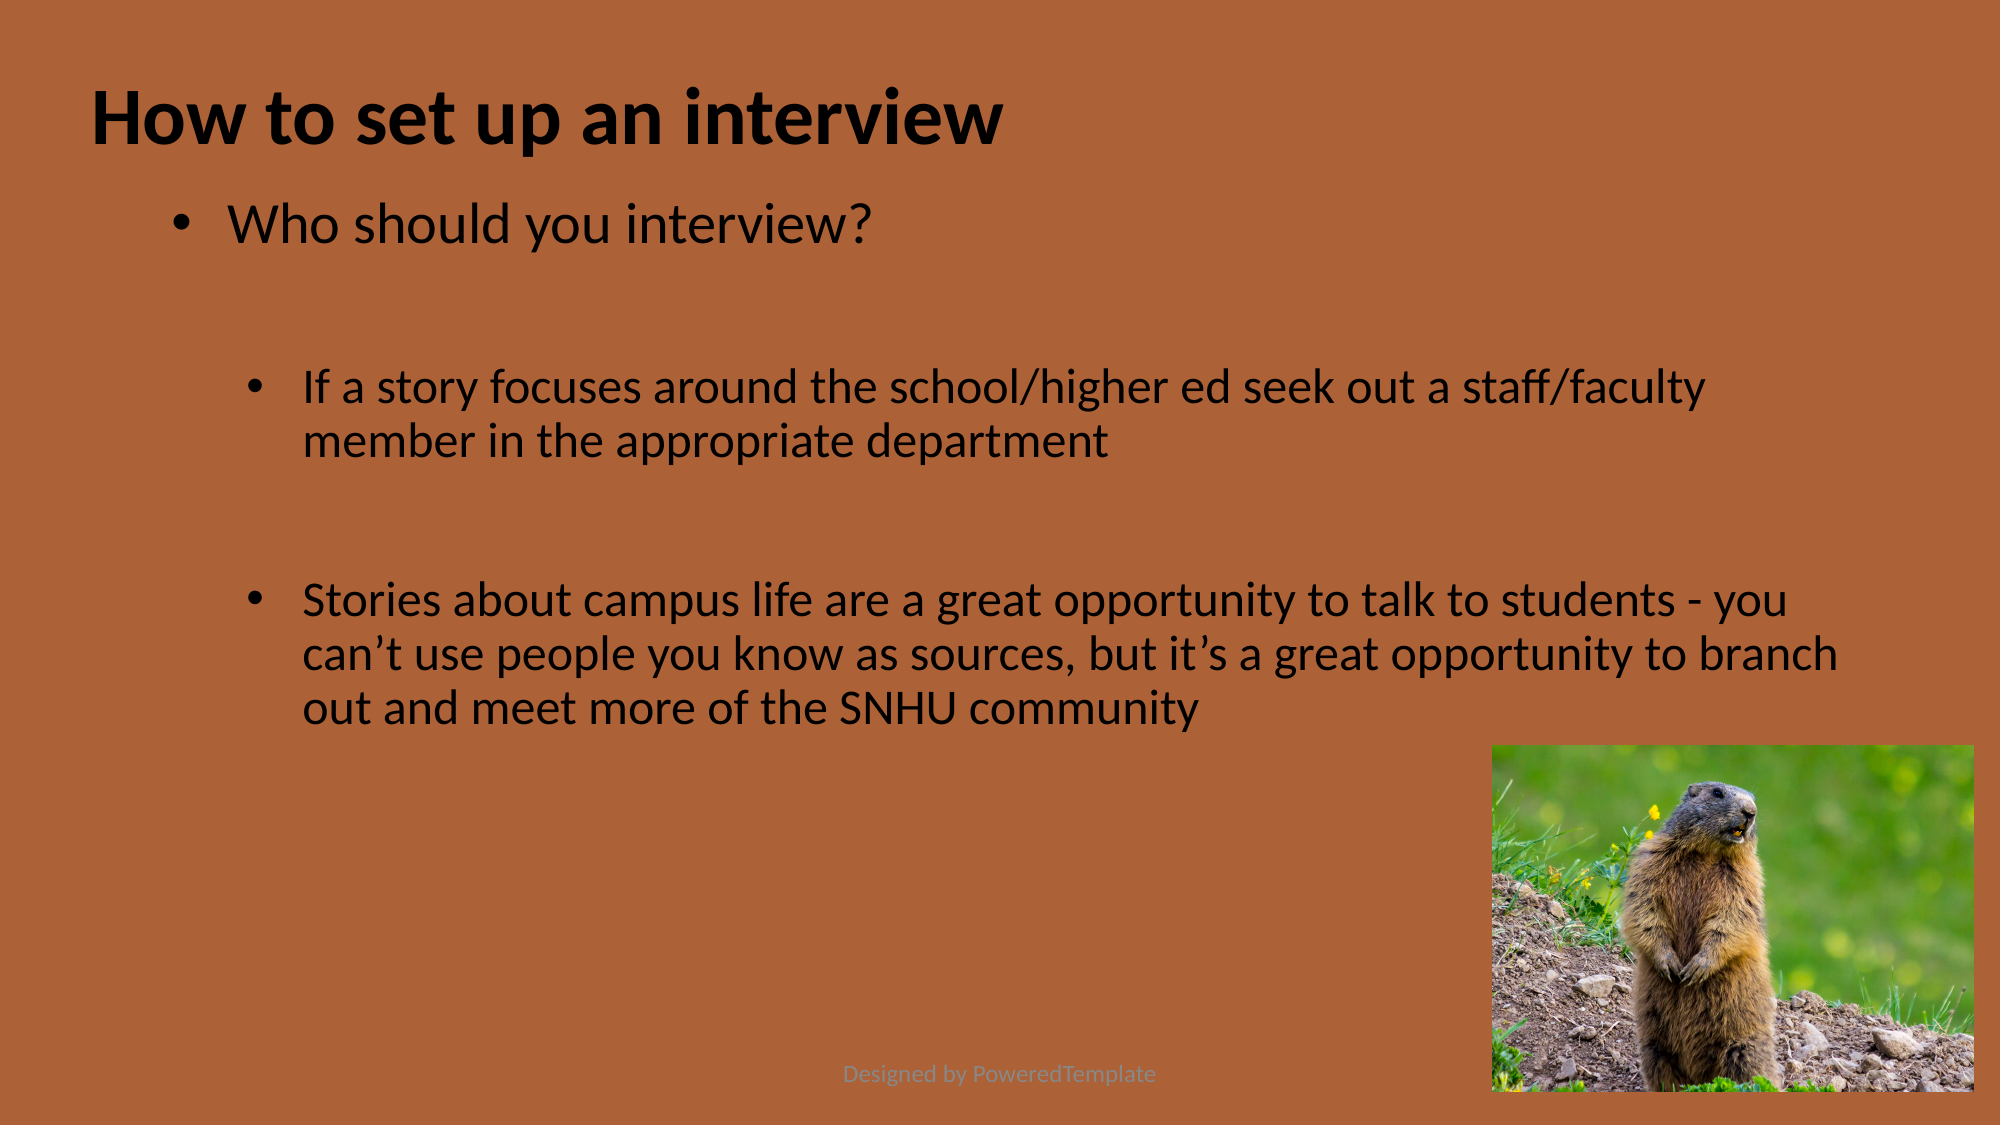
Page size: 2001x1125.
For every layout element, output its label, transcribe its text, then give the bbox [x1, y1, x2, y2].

text_box How to set up an interview [76, 66, 1974, 170]
picture [1492, 745, 1974, 1092]
list Who should you interview? If a story focuses around the school/higher ed seek out a staff/faculty member in the appropriate department Stories about campus life are a great opportunity to talk to students - you can’t use people you know as sources, but it’s a great opportunity to branch out and meet more of the SNHU community [137, 185, 1863, 894]
footer Designed by PoweredTemplate [662, 1042, 1338, 1103]
